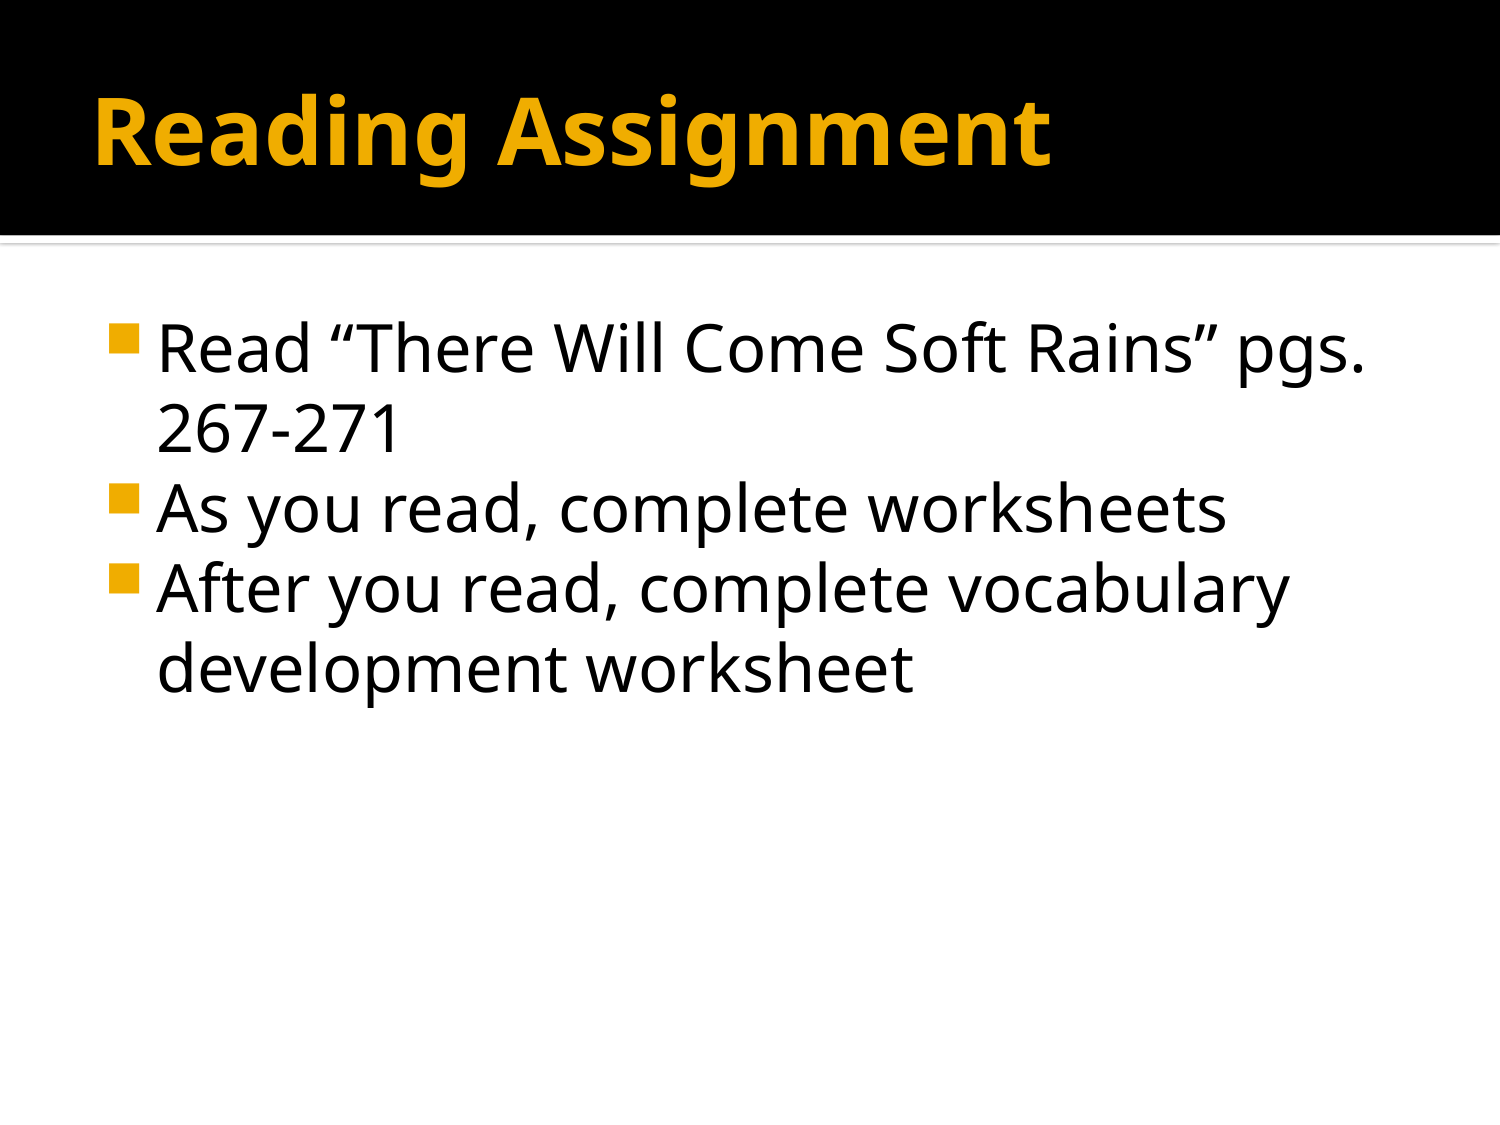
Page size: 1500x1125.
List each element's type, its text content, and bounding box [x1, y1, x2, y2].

list Read “There Will Come Soft Rains” pgs. 267-271 As you read, complete worksheets After you read, complete vocabulary development worksheet [75, 291, 1425, 1050]
title Reading Assignment [75, 25, 1425, 231]
